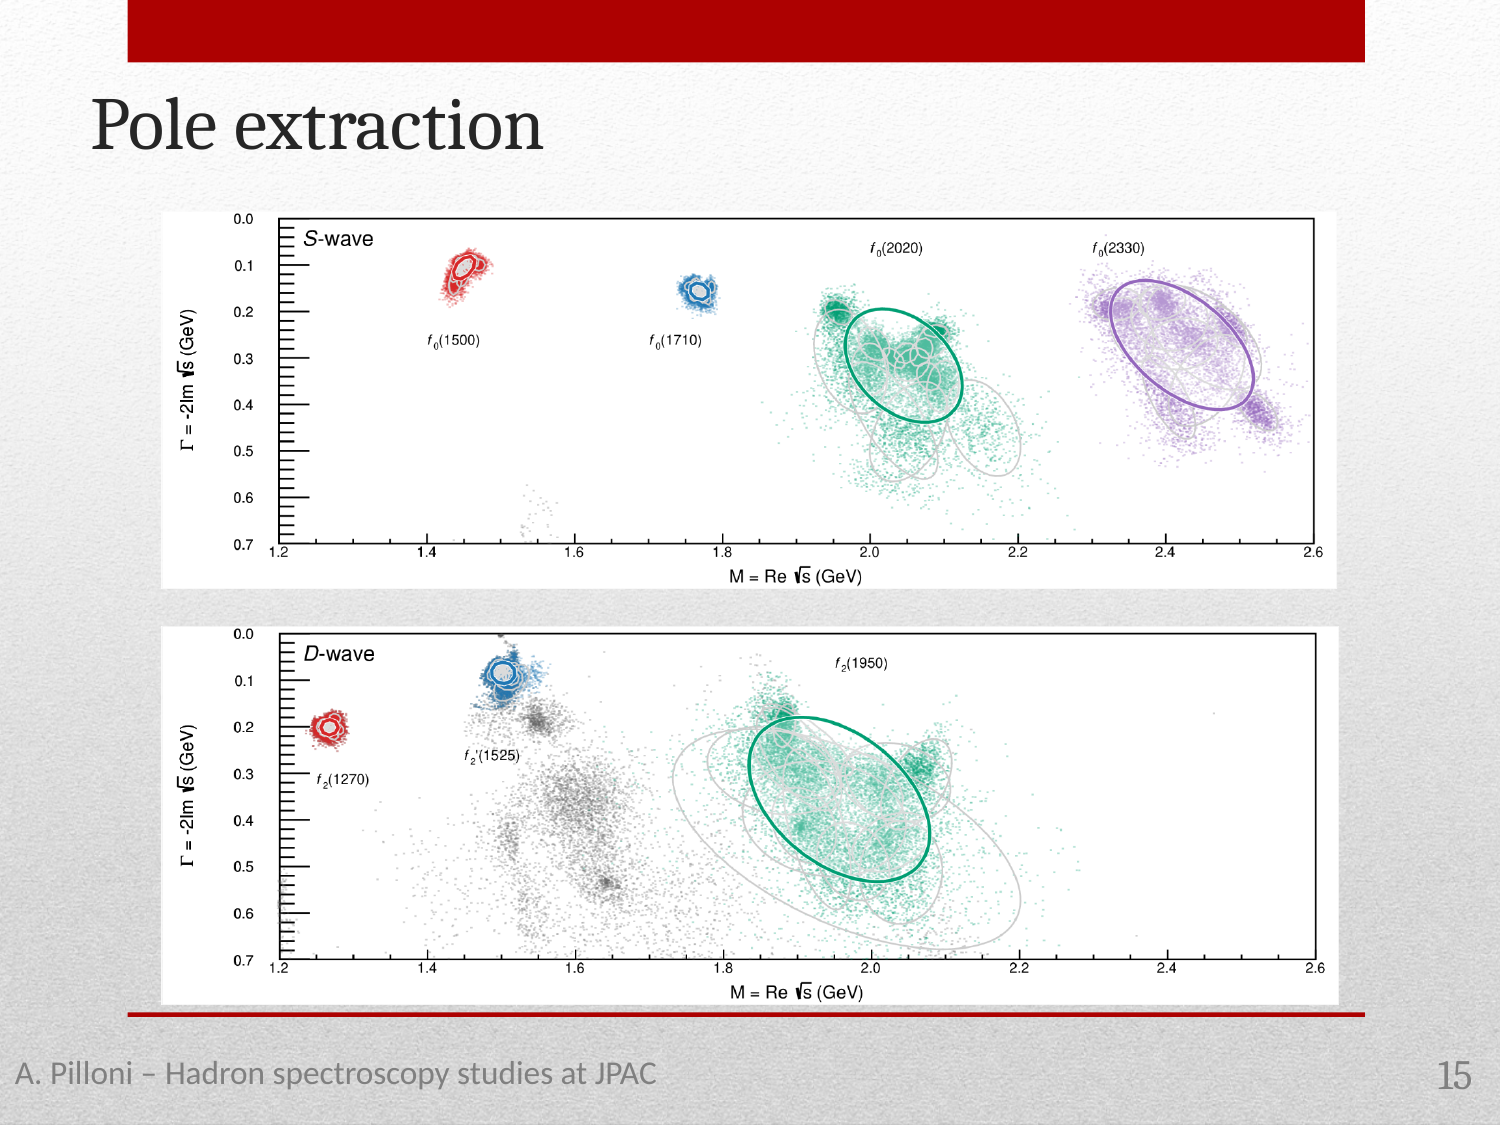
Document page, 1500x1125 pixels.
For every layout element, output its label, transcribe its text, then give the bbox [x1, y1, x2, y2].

text_box Pole extraction [75, 0, 1467, 173]
picture [160, 210, 1337, 590]
slide_number 15 [1362, 1043, 1488, 1104]
text_box A. Pilloni – Hadron spectroscopy studies at JPAC [0, 1043, 1131, 1099]
picture [160, 625, 1340, 1006]
